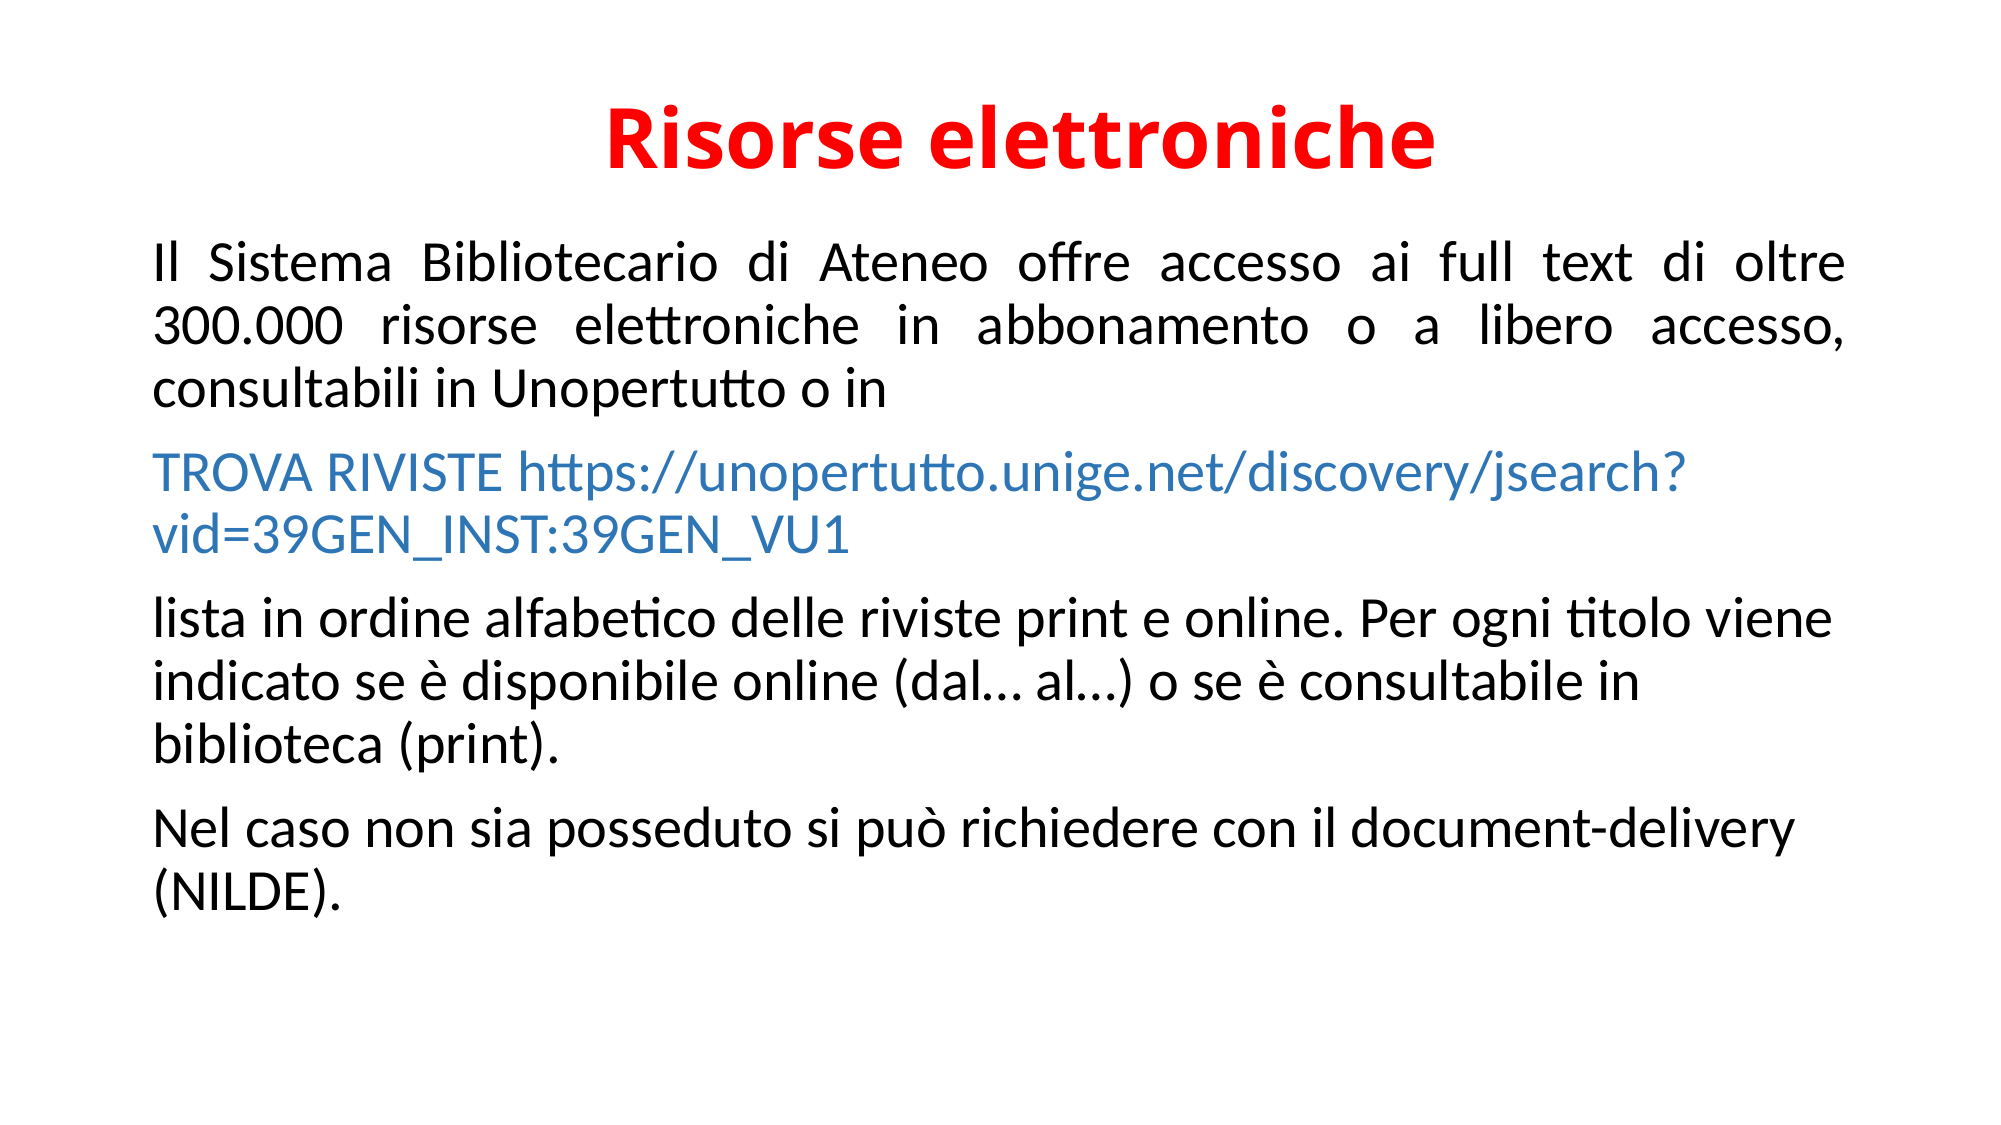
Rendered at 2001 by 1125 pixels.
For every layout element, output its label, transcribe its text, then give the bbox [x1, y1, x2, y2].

list Il Sistema Bibliotecario di Ateneo offre accesso ai full text di oltre 300.000 risorse elettroniche in abbonamento o a libero accesso, consultabili in Unopertutto o in TROVA RIVISTE https://unopertutto.unige.net/discovery/jsearch?vid=39GEN_INST:39GEN_VU1 lista in ordine alfabetico delle riviste print e online. Per ogni titolo viene indicato se è disponibile online (dal… al…) o se è consultabile in biblioteca (print). Nel caso non sia posseduto si può richiedere con il document-delivery (NILDE). [137, 223, 1863, 1014]
title Risorse elettroniche [158, 59, 1884, 224]
